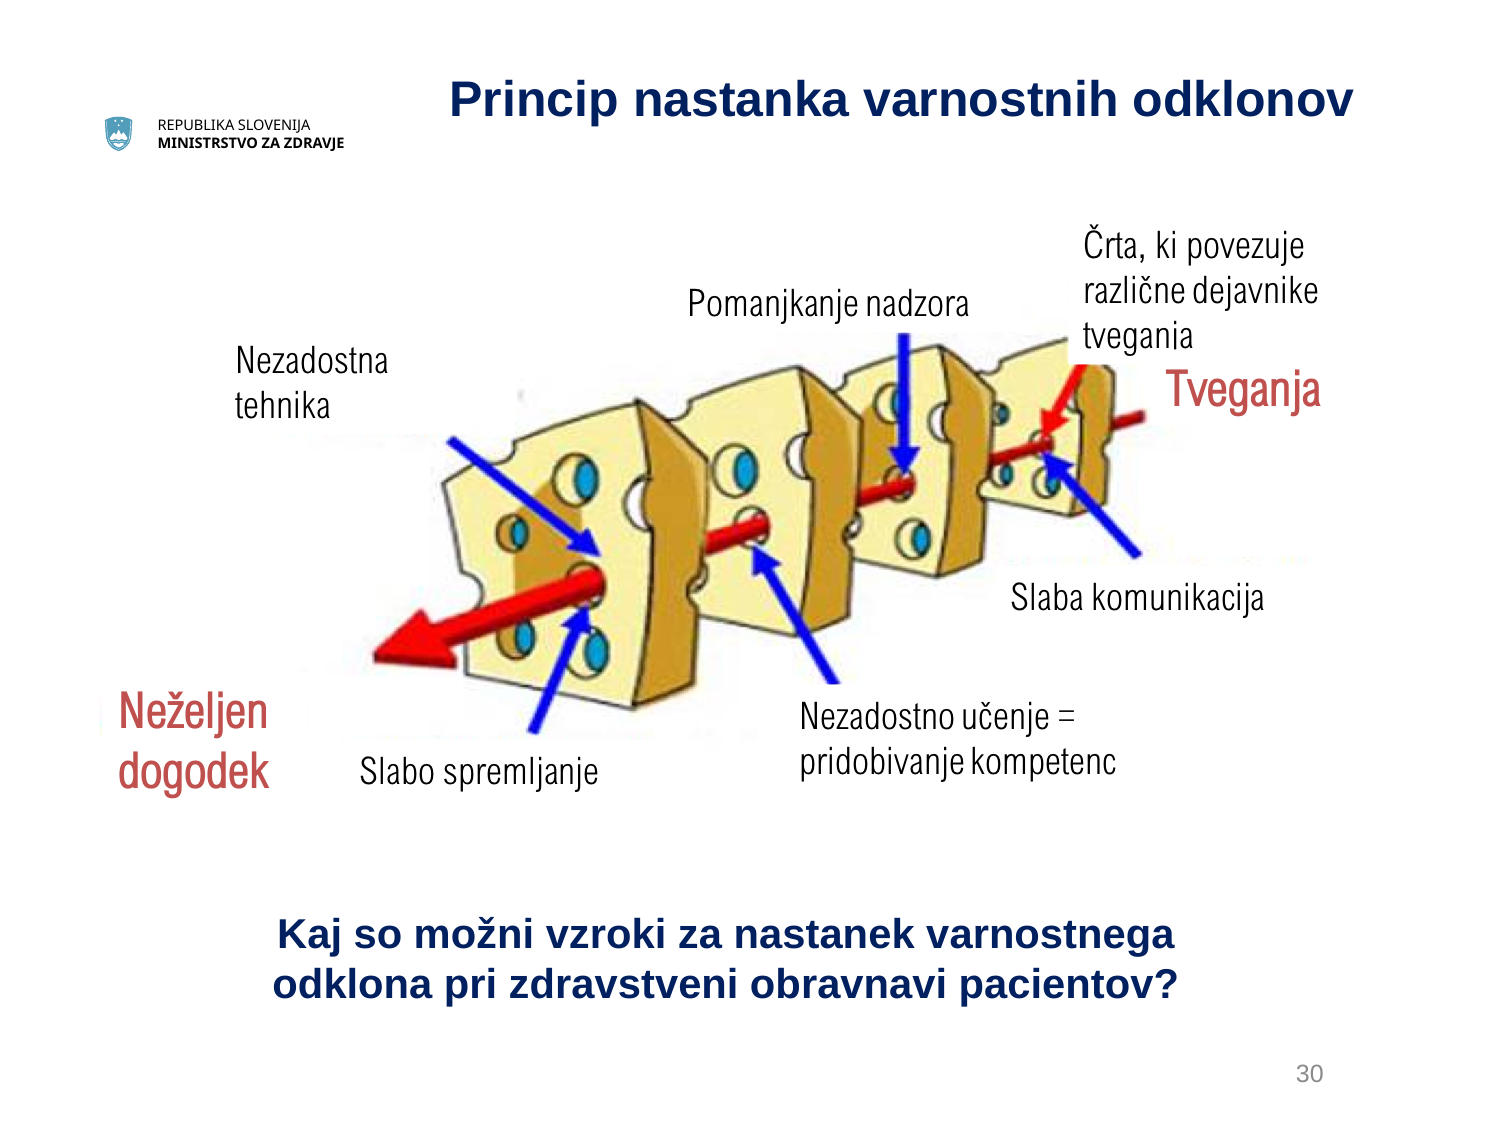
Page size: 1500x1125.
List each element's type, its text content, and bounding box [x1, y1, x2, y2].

picture [86, 198, 1414, 828]
text_box Kaj so možni vzroki za nastanek varnostnega odklona pri zdravstveni obravnavi pacientov? [206, 899, 1246, 1015]
slide_number 30 [1074, 1042, 1339, 1103]
title Princip nastanka varnostnih odklonov [419, 66, 1400, 196]
